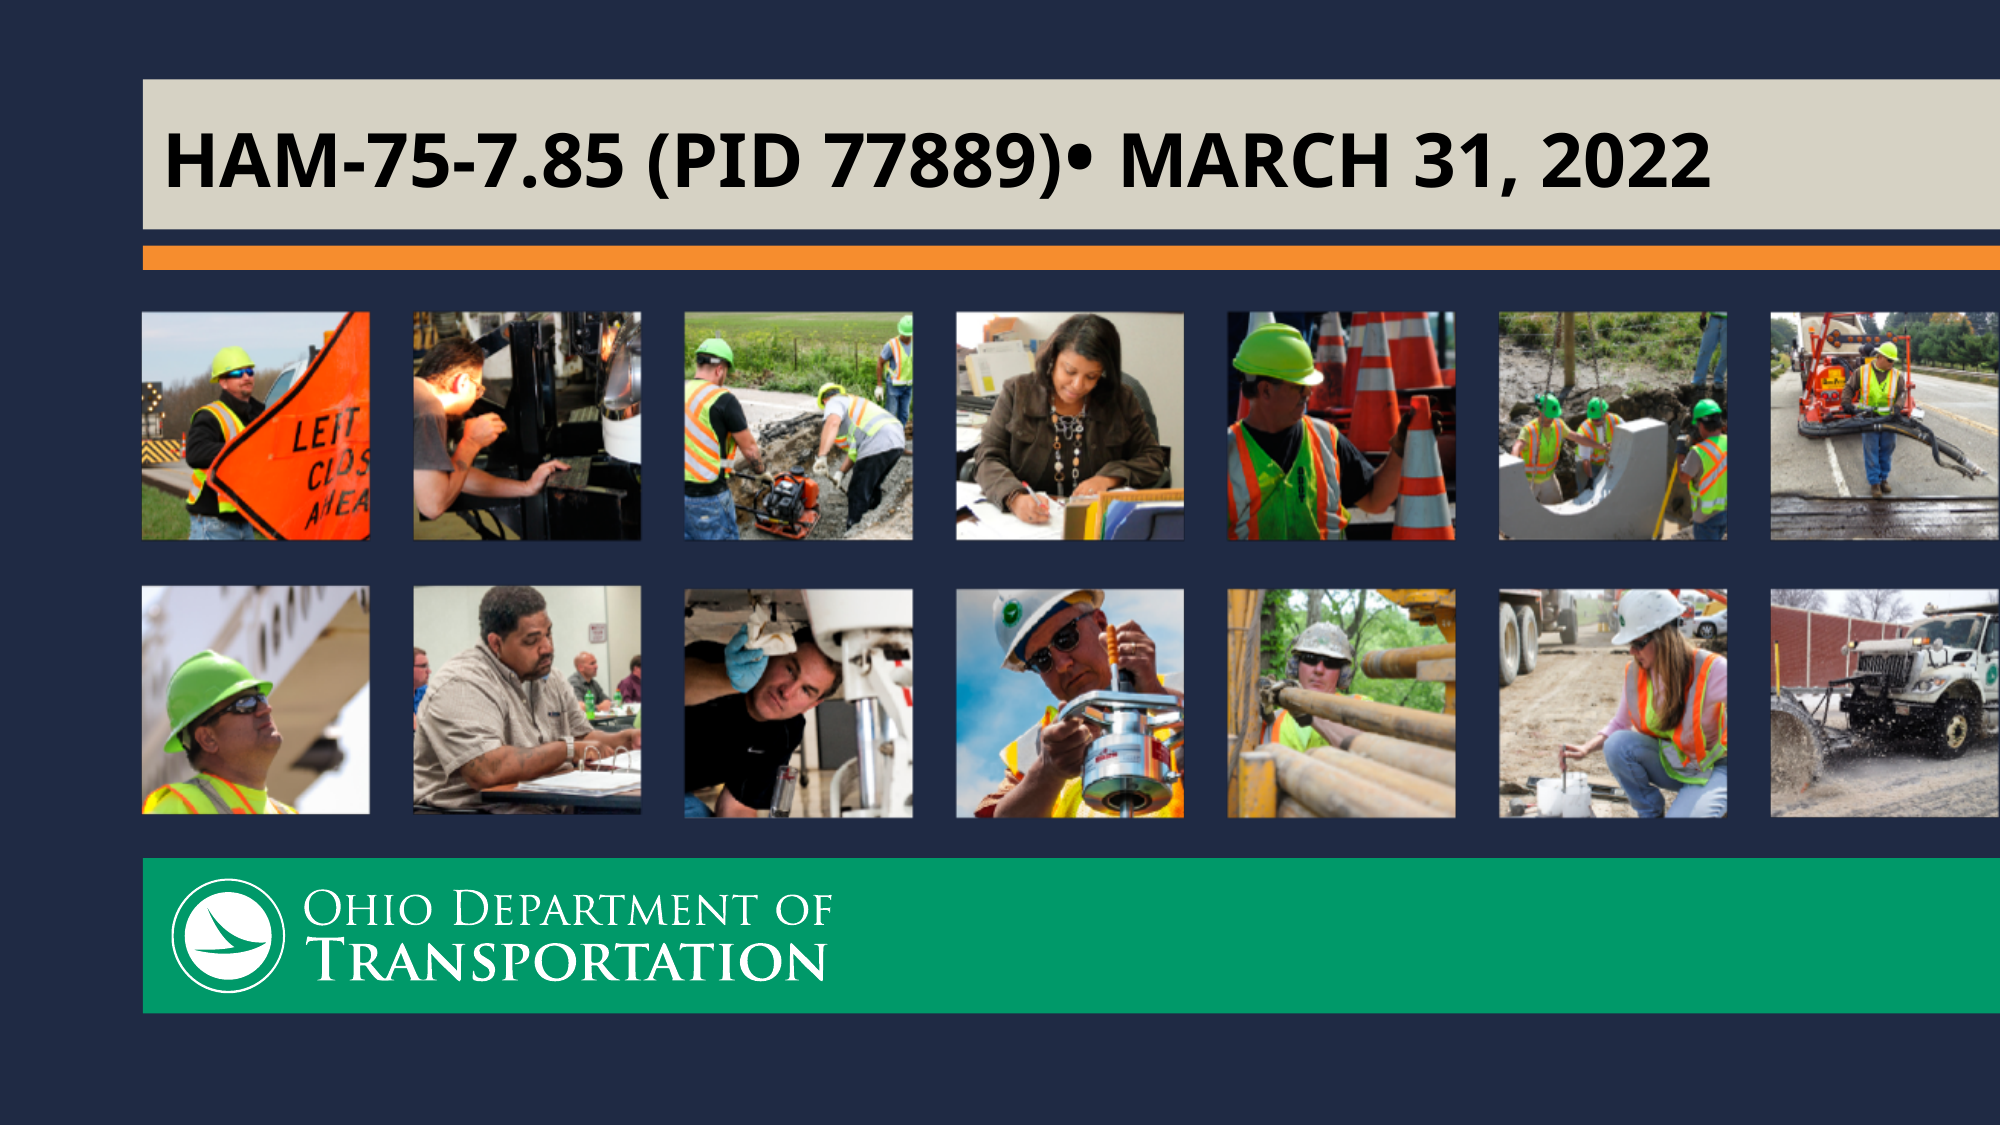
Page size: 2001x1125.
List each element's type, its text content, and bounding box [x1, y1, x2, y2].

picture [99, 270, 2001, 856]
title HAM-75-7.85 (PID 77889)• March 31, 2022 [142, 79, 2000, 230]
